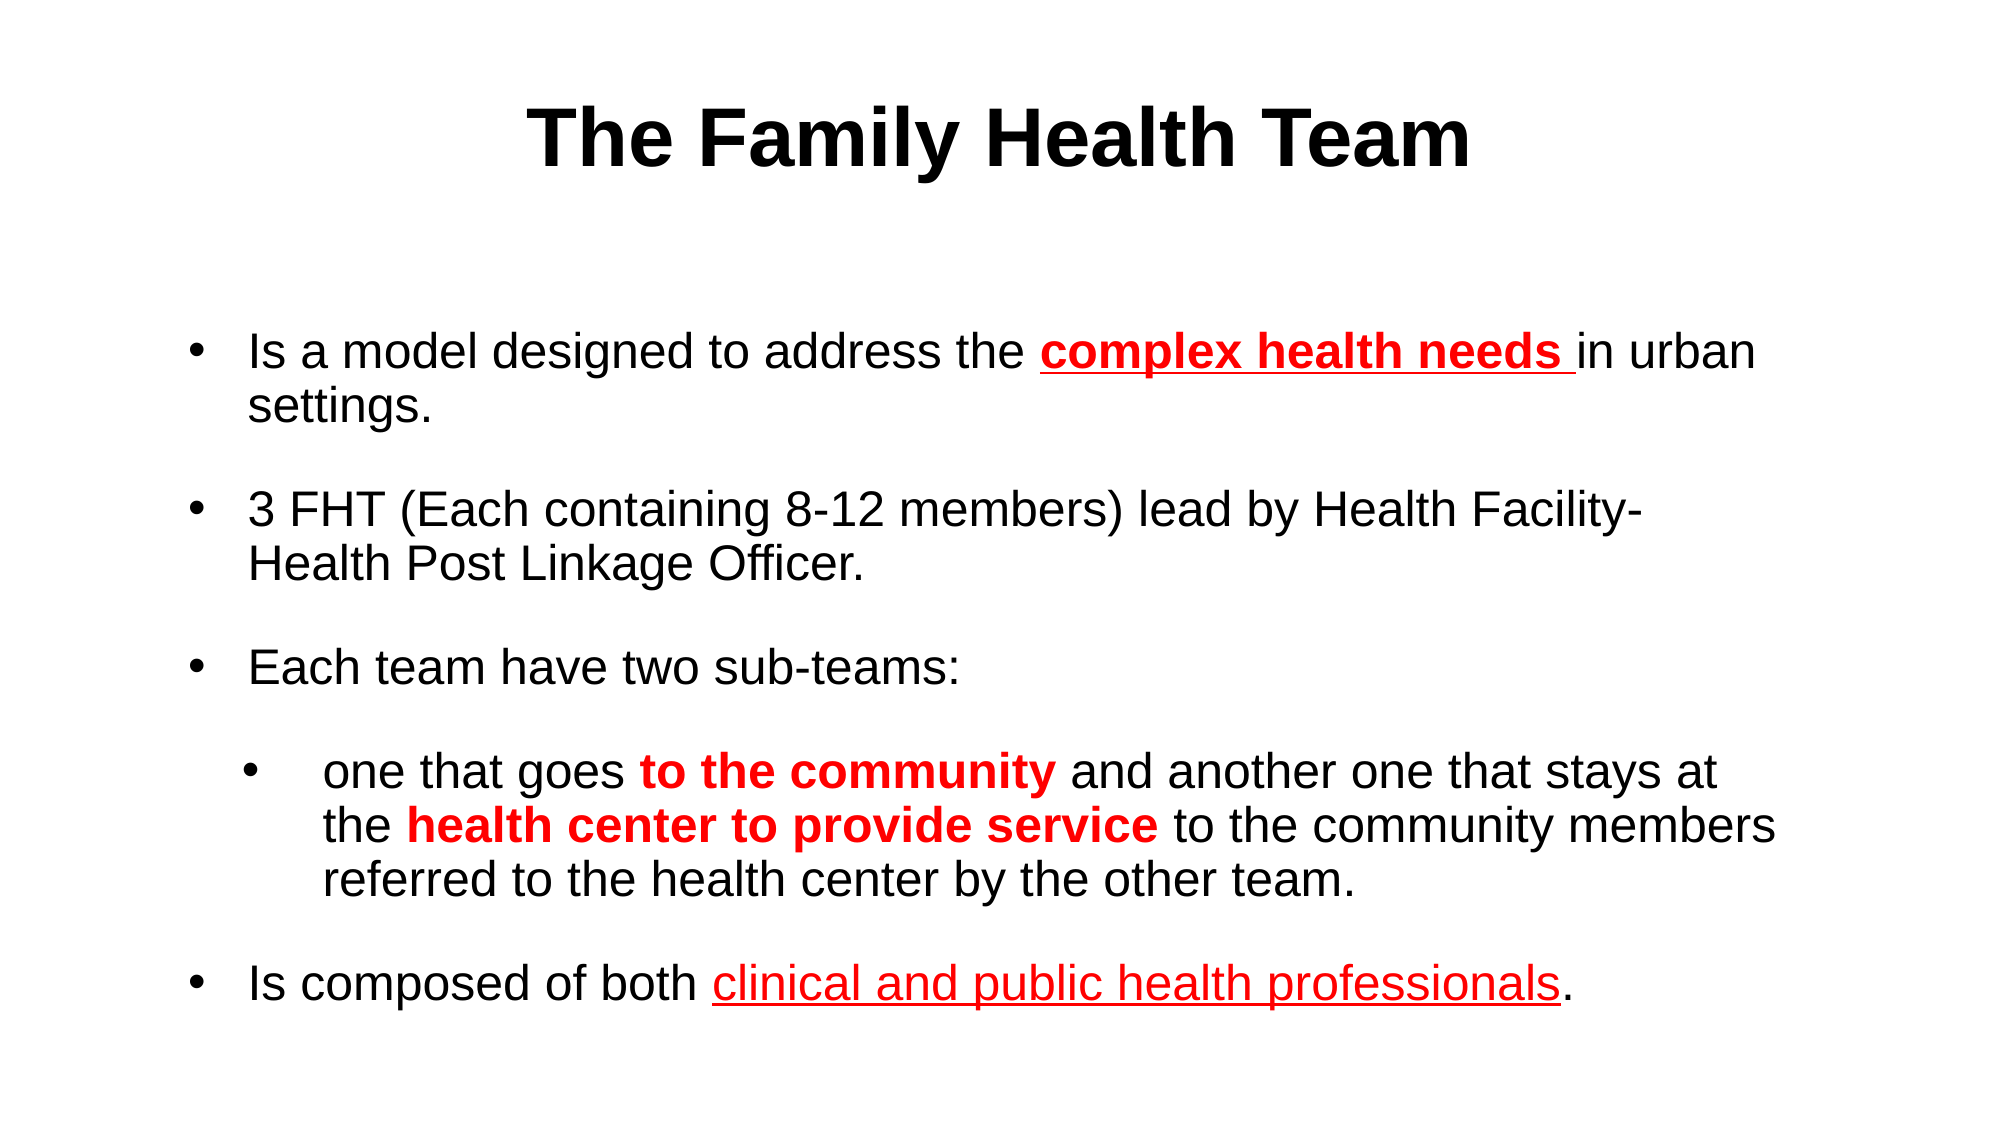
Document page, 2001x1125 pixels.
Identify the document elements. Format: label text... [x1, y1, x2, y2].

list Is a model designed to address the complex health needs in urban settings. 3 FHT (Each containing 8-12 members) lead by Health Facility- Health Post Linkage Officer. Each team have two sub-teams: one that goes to the community and another one that stays at the health center to provide service to the community members referred to the health center by the other team. Is composed of both clinical and public health professionals. [173, 208, 1816, 1066]
title The Family Health Team [353, 59, 1647, 208]
